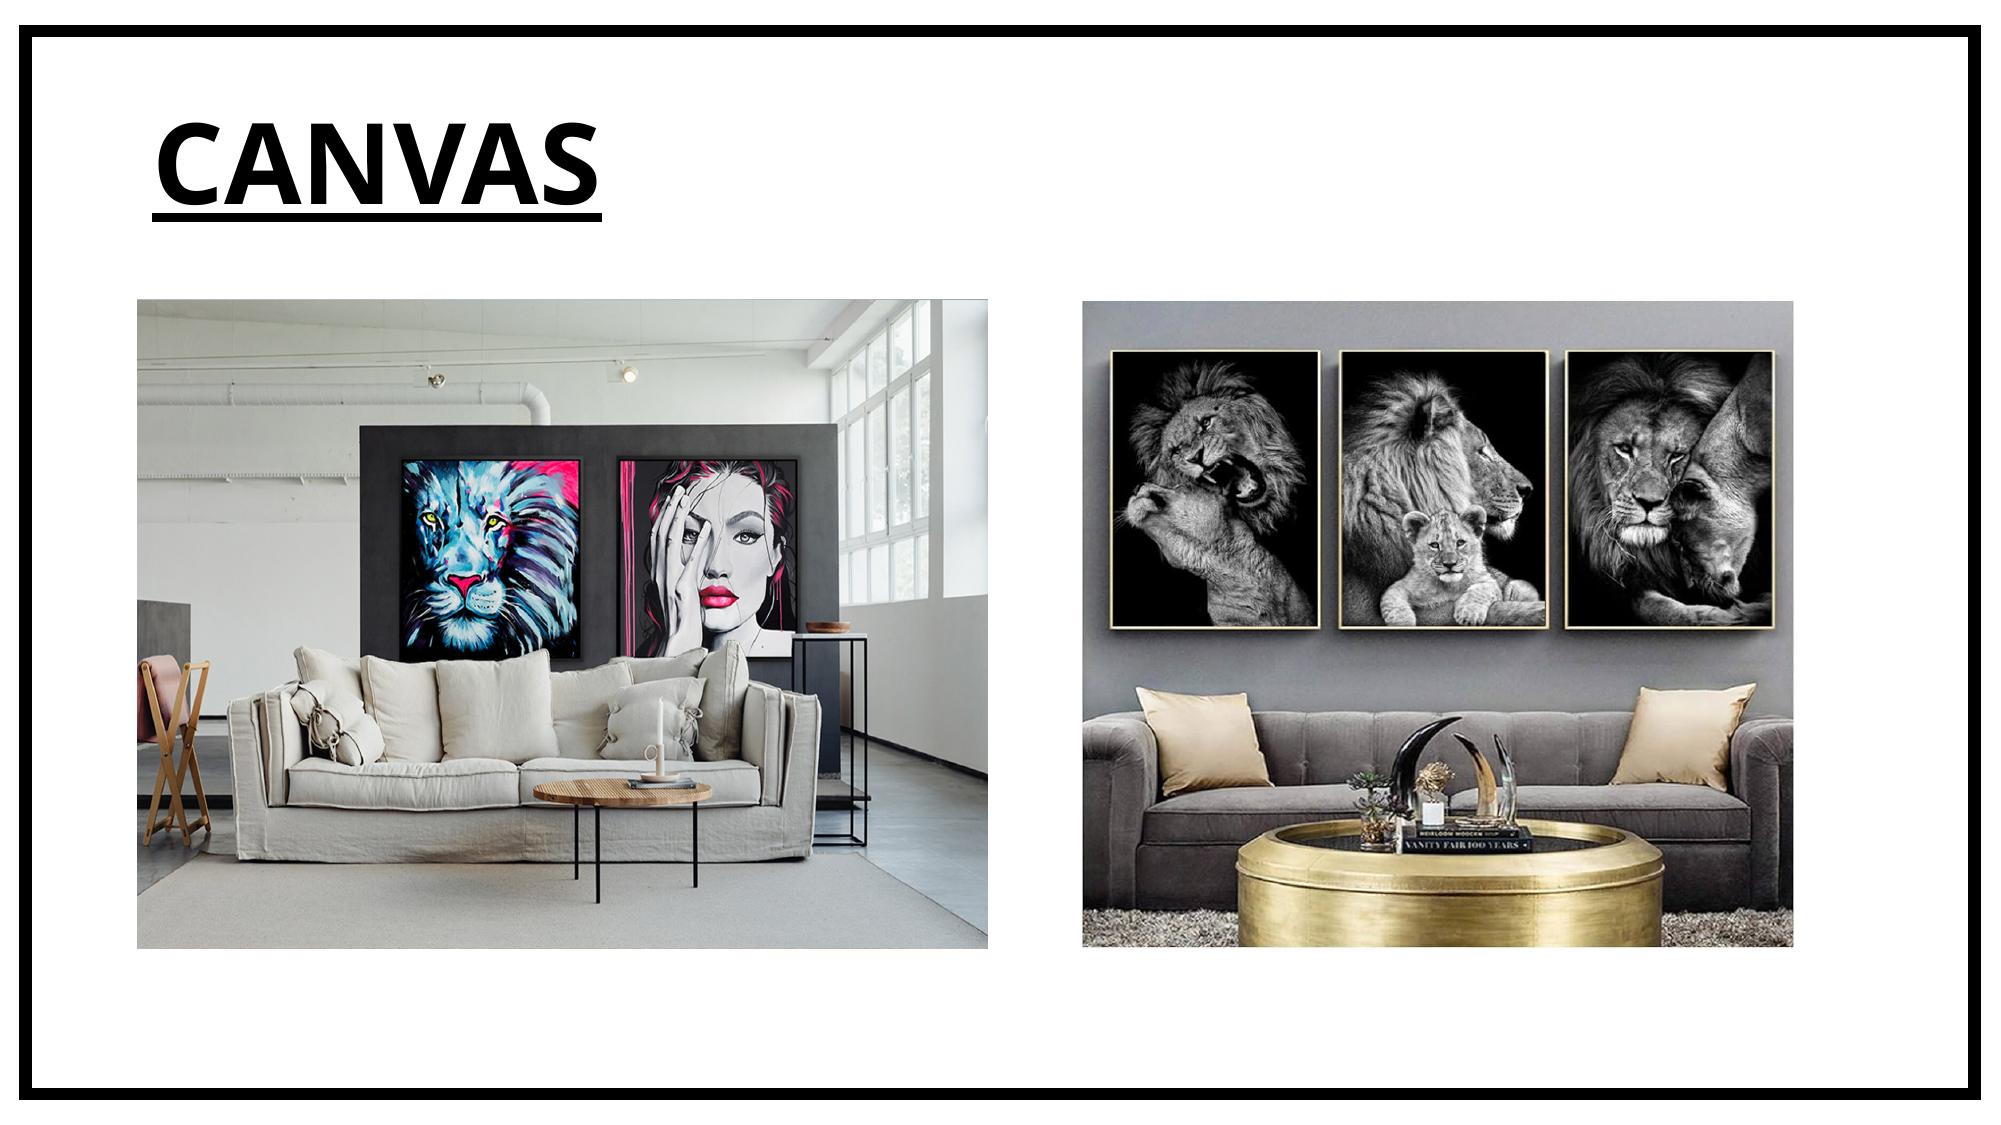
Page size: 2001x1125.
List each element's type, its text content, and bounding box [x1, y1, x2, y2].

text_box [24, 30, 1975, 1095]
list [137, 299, 988, 949]
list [1081, 299, 1794, 949]
title CANVAS [137, 59, 1863, 278]
